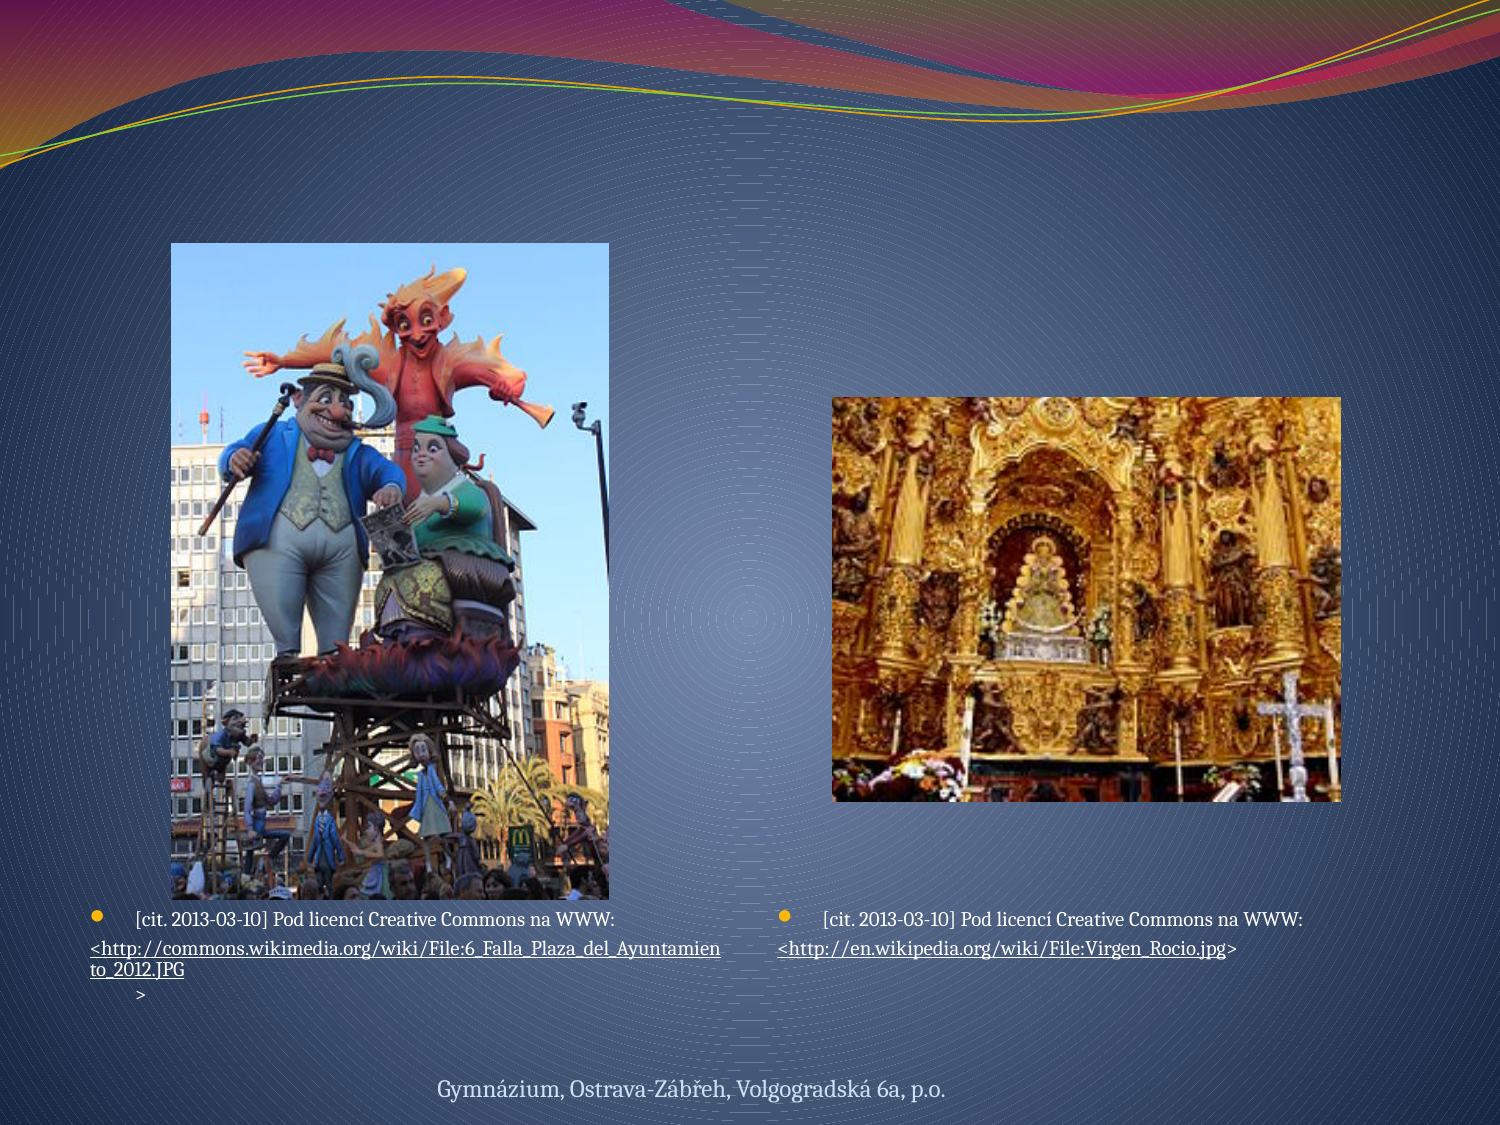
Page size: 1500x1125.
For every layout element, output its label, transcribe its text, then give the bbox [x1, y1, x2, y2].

footer Gymnázium, Ostrava-Zábřeh, Volgogradská 6a, p.o. [437, 1042, 988, 1103]
picture [170, 243, 610, 901]
picture [832, 396, 1342, 802]
list [cit. 2013-03-10] Pod licencí Creative Commons na WWW: <http://en.wikipedia.org/wiki/File:Virgen_Rocio.jpg> [762, 314, 1425, 1043]
list [cit. 2013-03-10] Pod licencí Creative Commons na WWW: <http://commons.wikimedia.org/wiki/File:6_Falla_Plaza_del_Ayuntamiento_2012.JPG> [75, 314, 738, 1043]
